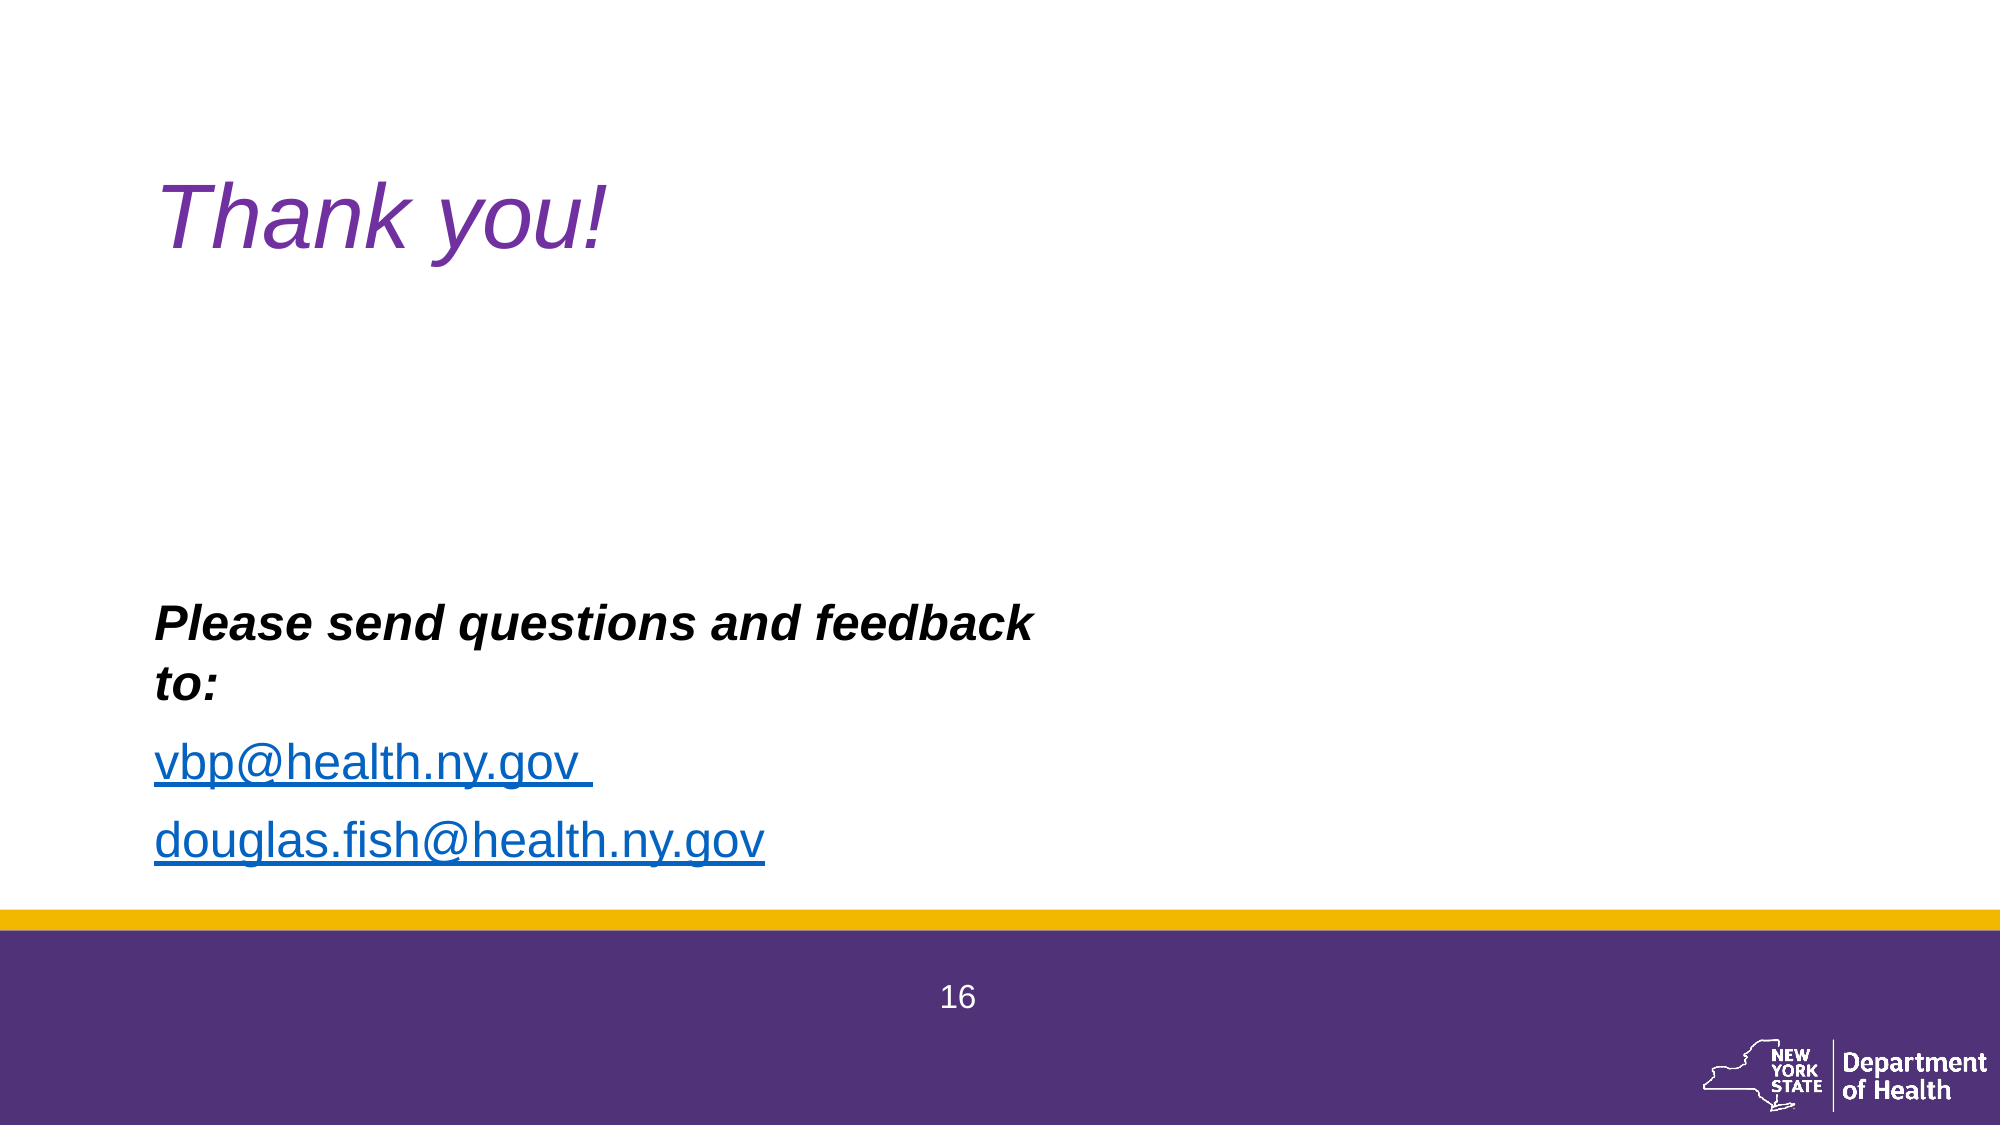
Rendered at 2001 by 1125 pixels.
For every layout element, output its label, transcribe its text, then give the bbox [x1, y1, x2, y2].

text_box 16 [924, 967, 992, 1023]
picture [1703, 1039, 1987, 1112]
text_box Thank you! [152, 156, 1848, 267]
text_box Please send questions and feedback to: vbp@health.ny.gov douglas.fish@health.ny.gov [152, 590, 1105, 868]
